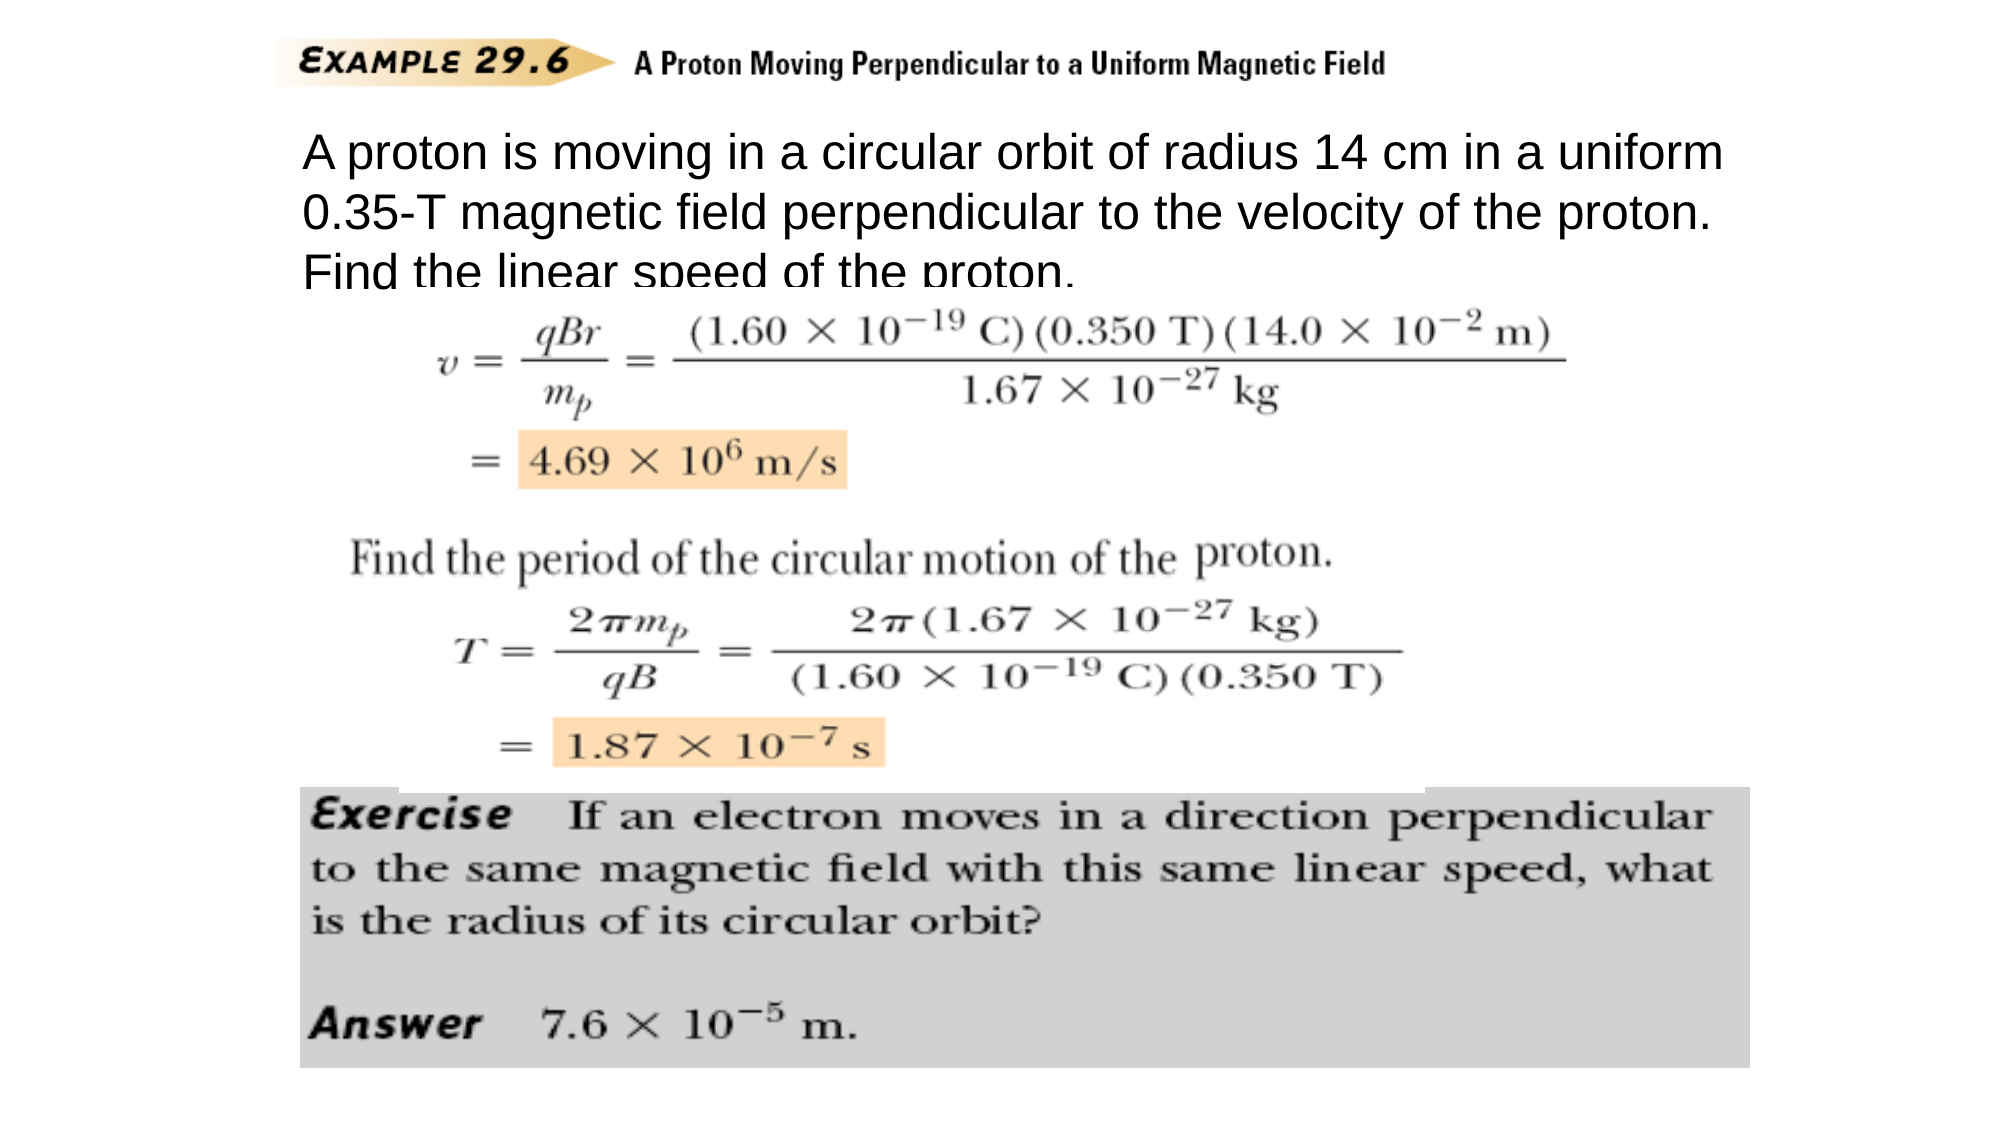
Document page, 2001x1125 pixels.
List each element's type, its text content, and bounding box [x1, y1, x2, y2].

picture [399, 287, 1575, 500]
picture [274, 37, 1399, 90]
picture [299, 524, 1750, 1068]
text_box A proton is moving in a circular orbit of radius 14 cm in a uniform 0.35-T magnetic field perpendicular to the velocity of the proton. Find the linear speed of the proton. [287, 112, 1750, 308]
